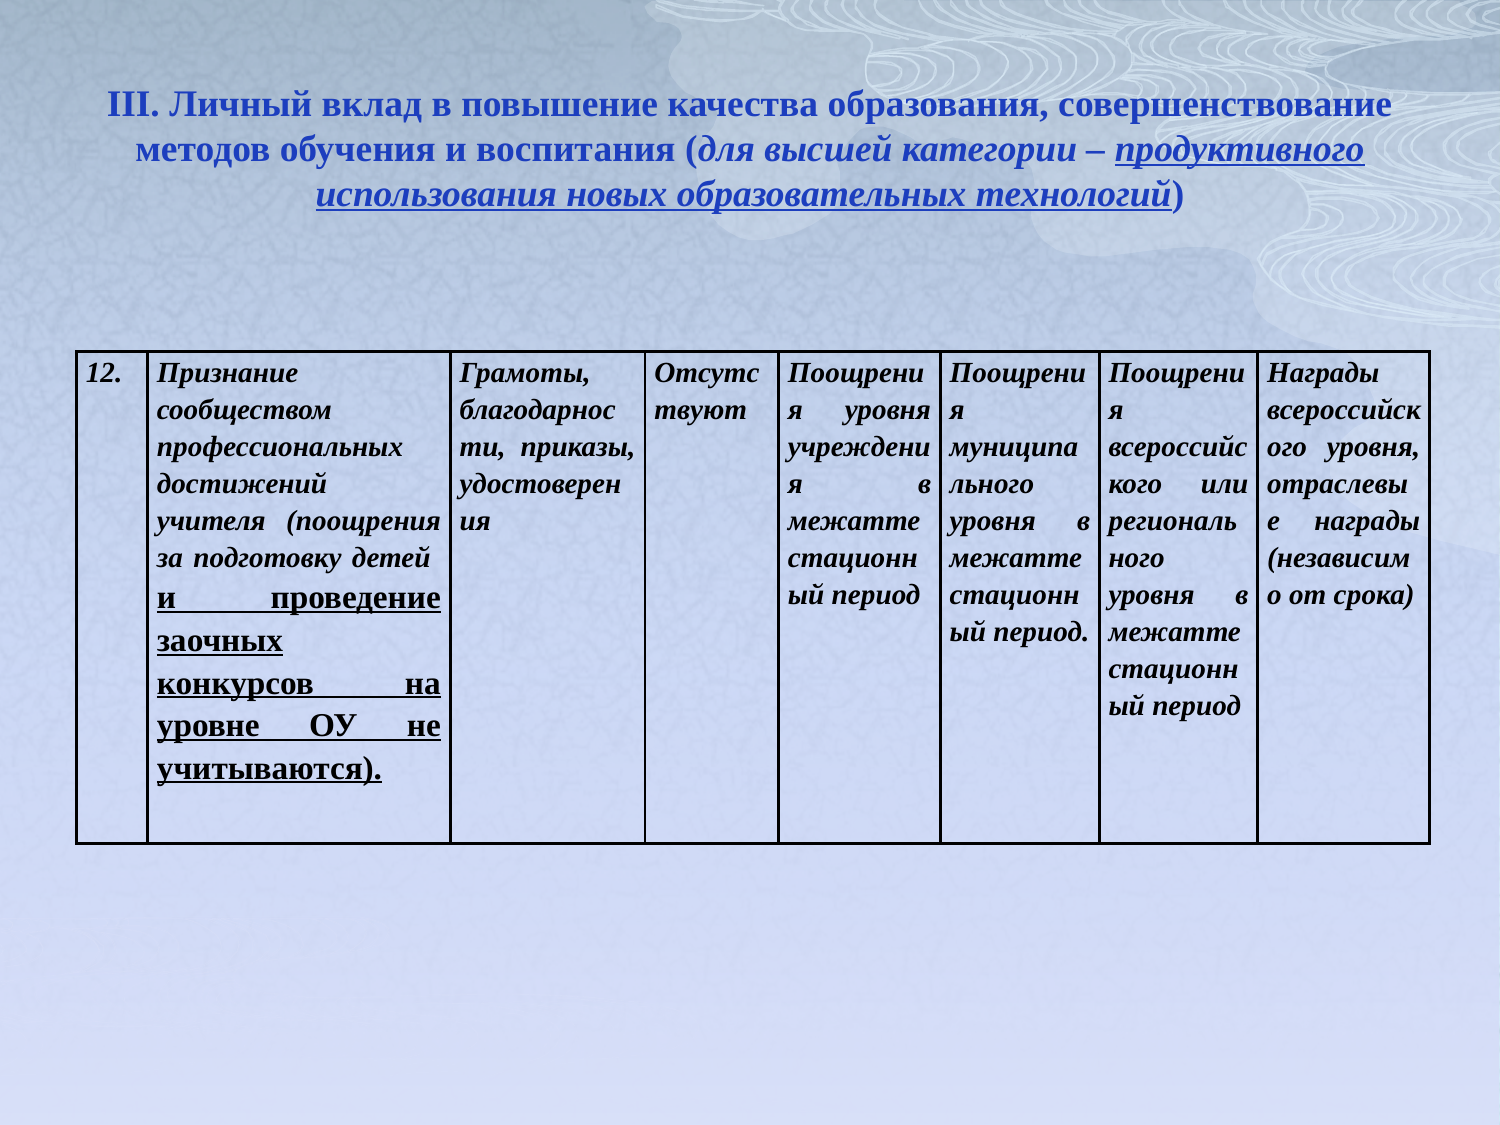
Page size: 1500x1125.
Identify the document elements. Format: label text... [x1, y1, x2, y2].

table_header Поощрения всероссийского или регионального уровня в межаттестационный период [1101, 353, 1256, 842]
table_header Награды всероссийского уровня, отраслевые награды (независимо от срока) [1259, 353, 1428, 842]
table_header Поощрения муниципального уровня в межаттестационный период. [942, 353, 1098, 842]
title III. Личный вклад в повышение качества образования, совершенствование методов обучения и воспитания (для высшей категории – продуктивного использования новых образовательных технологий) [75, 46, 1425, 247]
table_header Отсутствуют [646, 353, 777, 842]
table_header Поощрения уровня учреждения в межаттестационный период [780, 353, 939, 842]
table_header 12. [78, 353, 146, 842]
table_header Грамоты, благодарности, приказы, удостоверения [452, 353, 644, 842]
table_header Признание сообществом профессиональных достижений учителя (поощрения за подготовку детей и проведение заочных конкурсов на уровне ОУ не учитываются). [149, 353, 449, 842]
